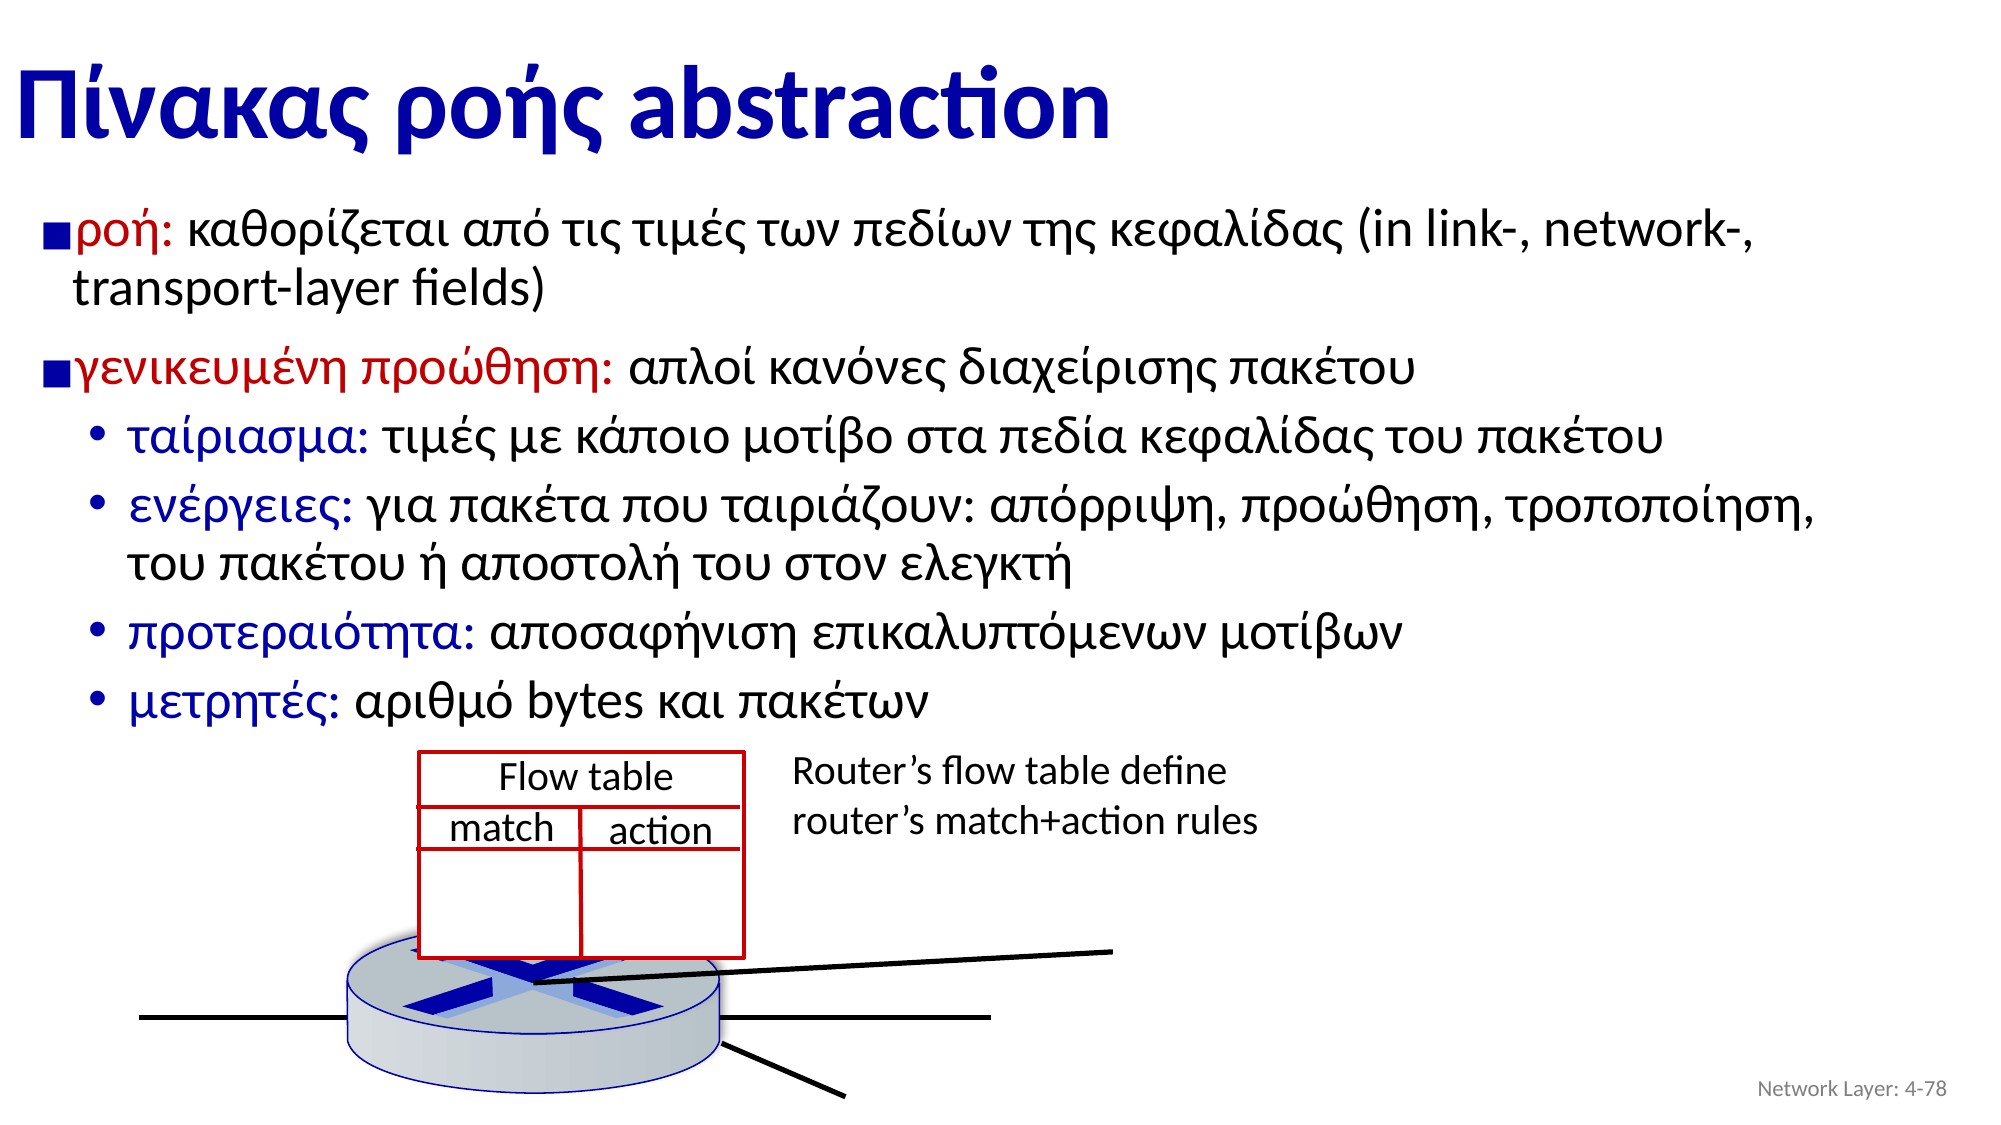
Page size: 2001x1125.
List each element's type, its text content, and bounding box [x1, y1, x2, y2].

list ροή: καθορίζεται από τις τιμές των πεδίων της κεφαλίδας (in link-, network-, transport-layer fields) γενικευμένη προώθηση: απλοί κανόνες διαχείρισης πακέτου ταίριασμα: τιμές με κάποιο μοτίβο στα πεδία κεφαλίδας του πακέτου ενέργειες: για πακέτα που ταιριάζουν: απόρριψη, προώθηση, τροποποίηση, του πακέτου ή αποστολή του στον ελεγκτή προτεραιότητα: αποσαφήνιση επικαλυπτόμενων μοτίβων μετρητές: αριθμό bytes και πακέτων [0, 192, 1918, 693]
slide_number Network Layer: 4-‹#› [1512, 1056, 1963, 1117]
title Πίνακας ροής abstraction [0, 31, 1863, 179]
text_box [138, 735, 1328, 1097]
